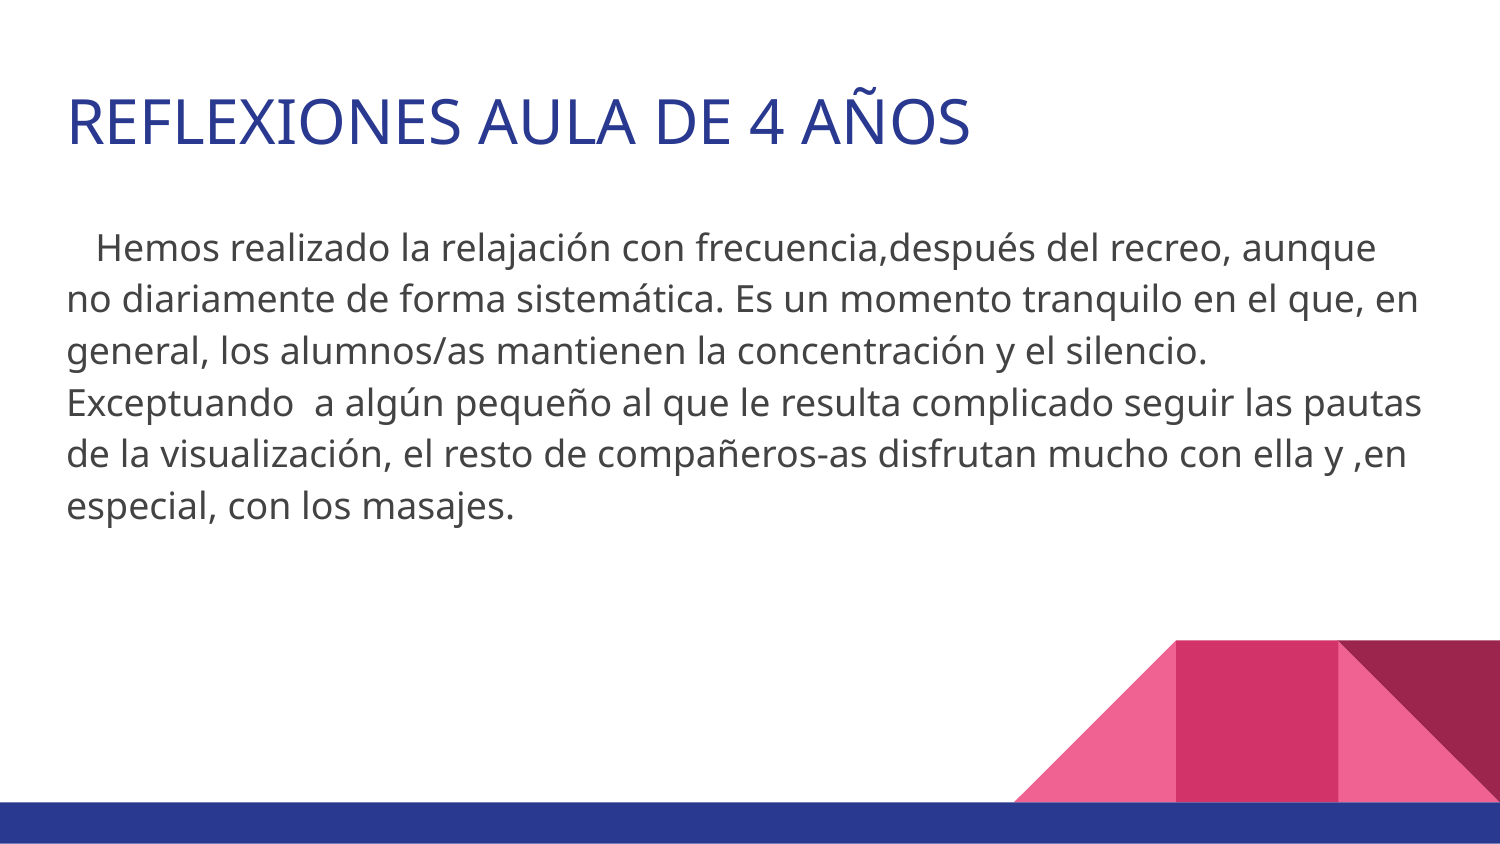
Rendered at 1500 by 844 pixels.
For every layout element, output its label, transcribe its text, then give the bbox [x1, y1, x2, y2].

list Hemos realizado la relajación con frecuencia,después del recreo, aunque no diariamente de forma sistemática. Es un momento tranquilo en el que, en general, los alumnos/as mantienen la concentración y el silencio. Exceptuando a algún pequeño al que le resulta complicado seguir las pautas de la visualización, el resto de compañeros-as disfrutan mucho con ella y ,en especial, con los masajes. [51, 201, 1449, 750]
title REFLEXIONES AULA DE 4 AÑOS [51, 67, 1449, 167]
